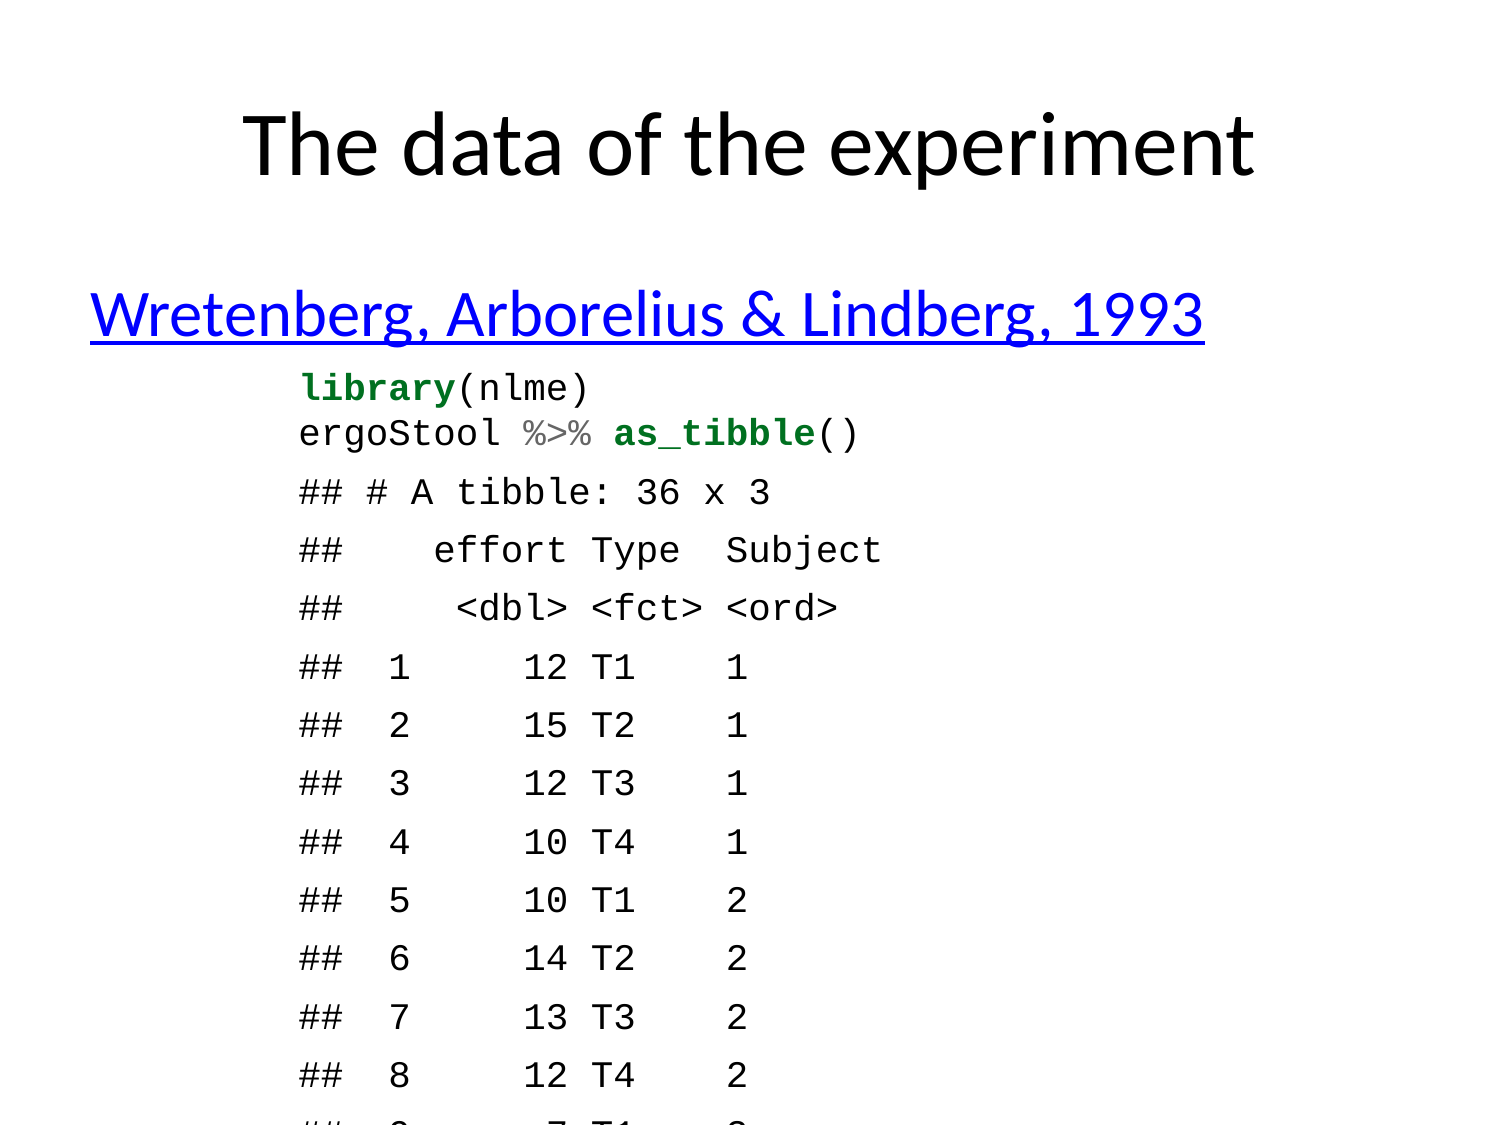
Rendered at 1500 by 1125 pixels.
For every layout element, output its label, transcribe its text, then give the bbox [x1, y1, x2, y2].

title The data of the experiment [75, 45, 1425, 233]
list Wretenberg, Arborelius & Lindberg, 1993 library(nlme) ergoStool %>% as_tibble() ## # A tibble: 36 x 3 ## effort Type Subject ## <dbl> <fct> <ord> ## 1 12 T1 1 ## 2 15 T2 1 ## 3 12 T3 1 ## 4 10 T4 1 ## 5 10 T1 2 ## 6 14 T2 2 ## 7 13 T3 2 ## 8 12 T4 2 ## 9 7 T1 3 ## 10 14 T2 3 ## # ... with 26 more rows [75, 262, 1425, 1005]
